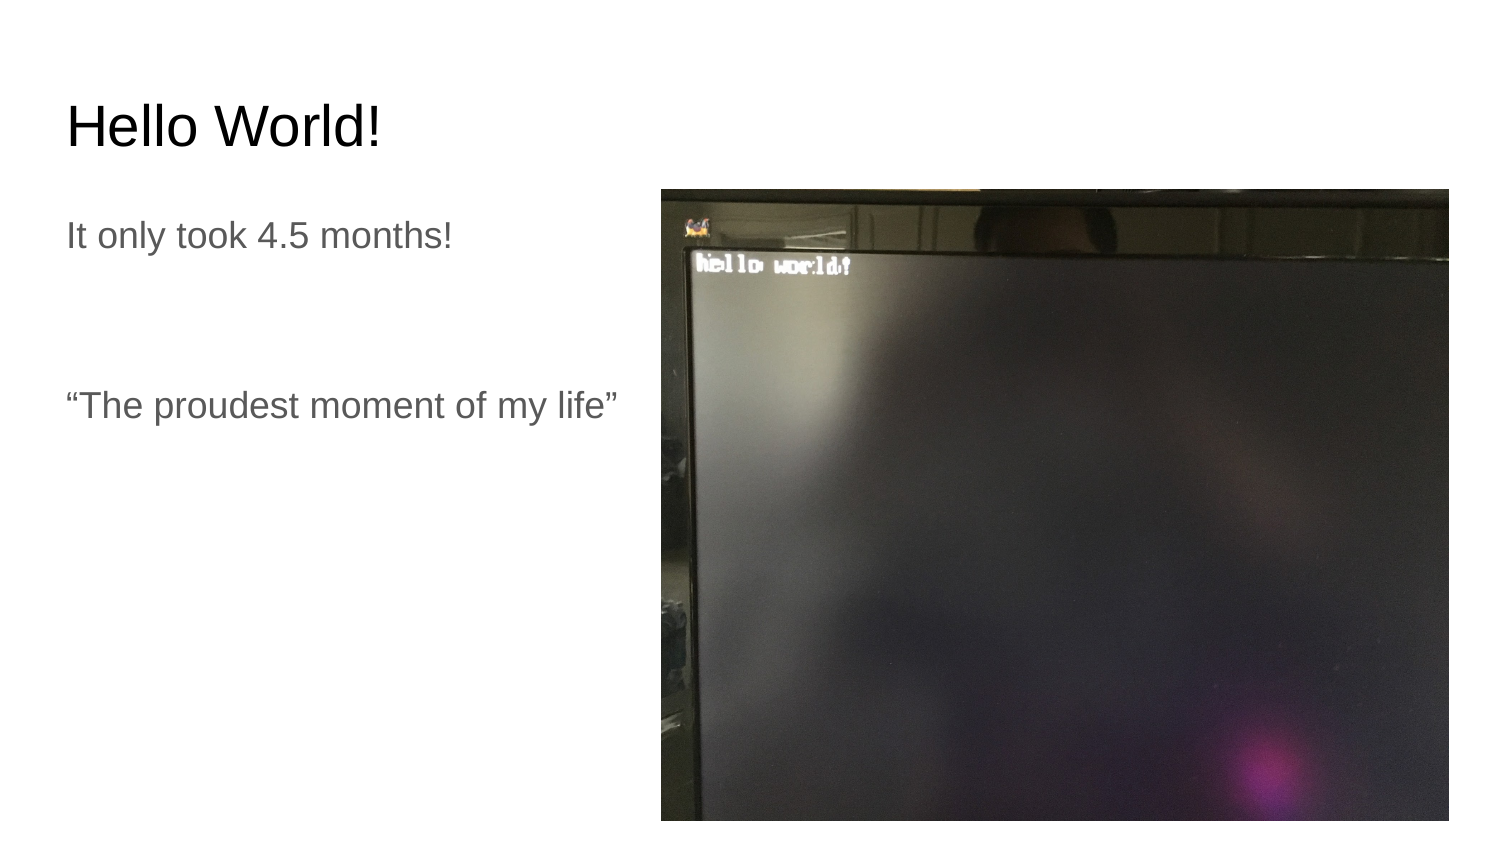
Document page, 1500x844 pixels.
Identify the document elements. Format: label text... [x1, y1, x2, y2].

title Hello World! [51, 72, 1449, 167]
picture [660, 188, 1450, 822]
list It only took 4.5 months! “The proudest moment of my life” [51, 189, 658, 750]
